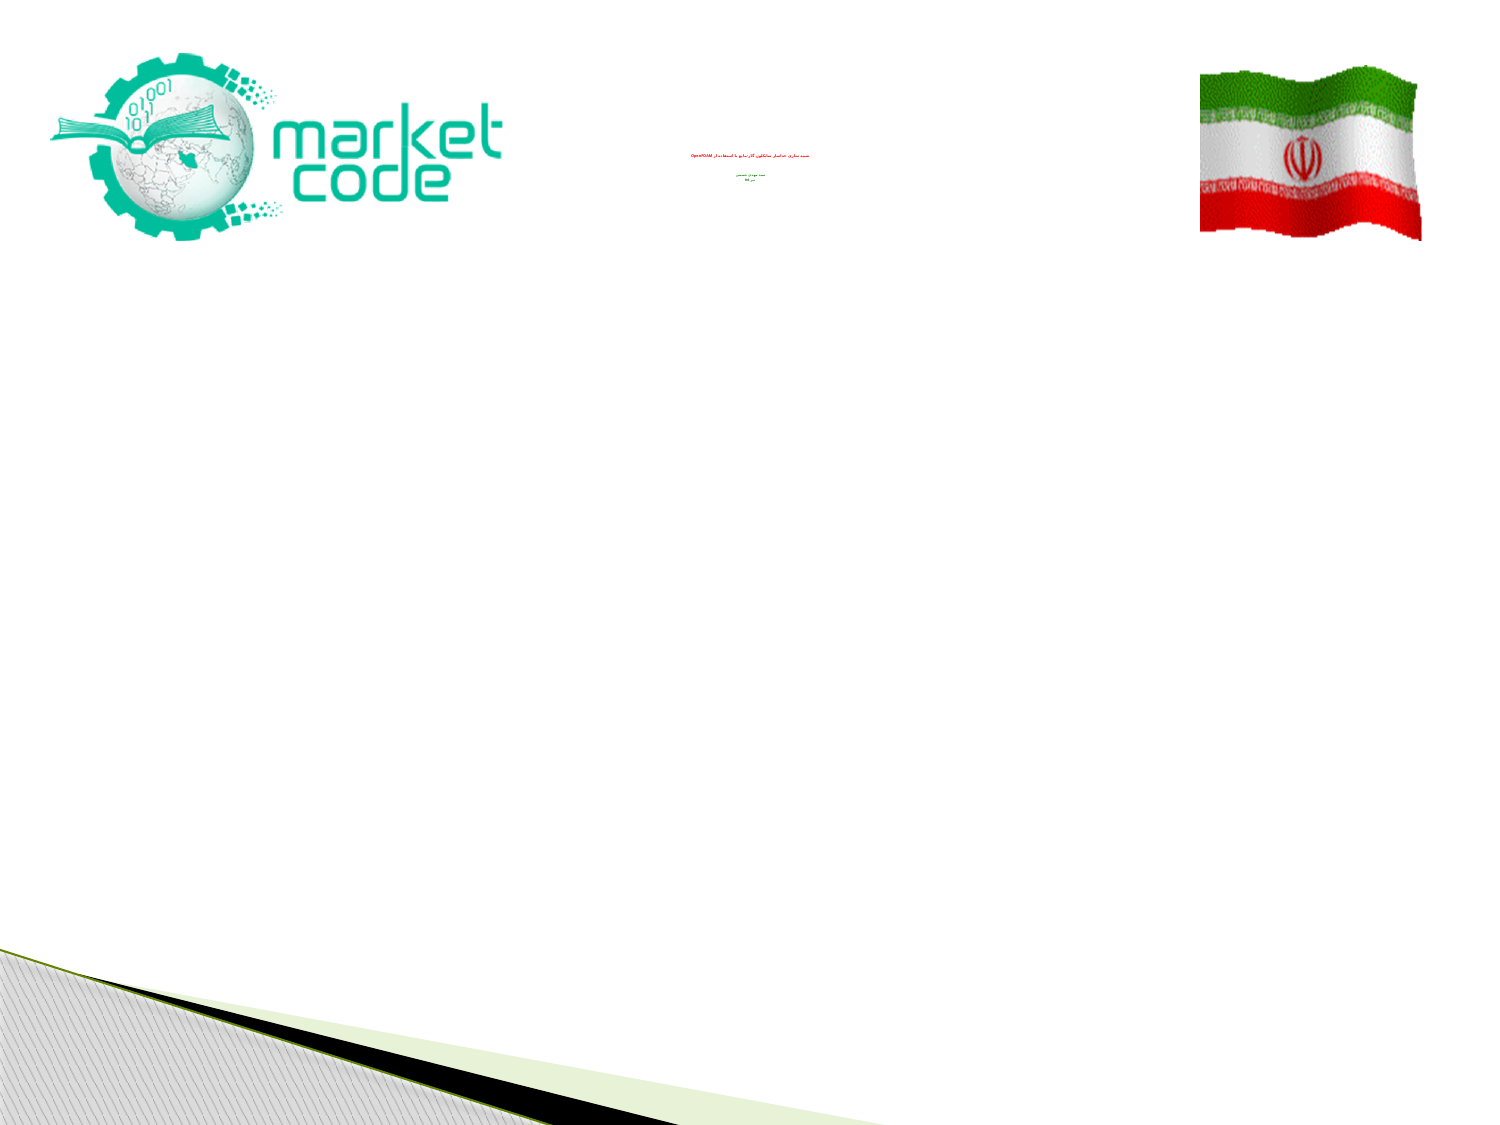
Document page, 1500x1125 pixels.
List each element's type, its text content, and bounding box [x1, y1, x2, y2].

title شبیه سازی جداساز سایکلون گاز-مایع با استفاده از OpenFOAM سید مهدی حسینی تیر 96 [75, 45, 1425, 233]
picture [1199, 65, 1424, 242]
picture [49, 53, 503, 242]
